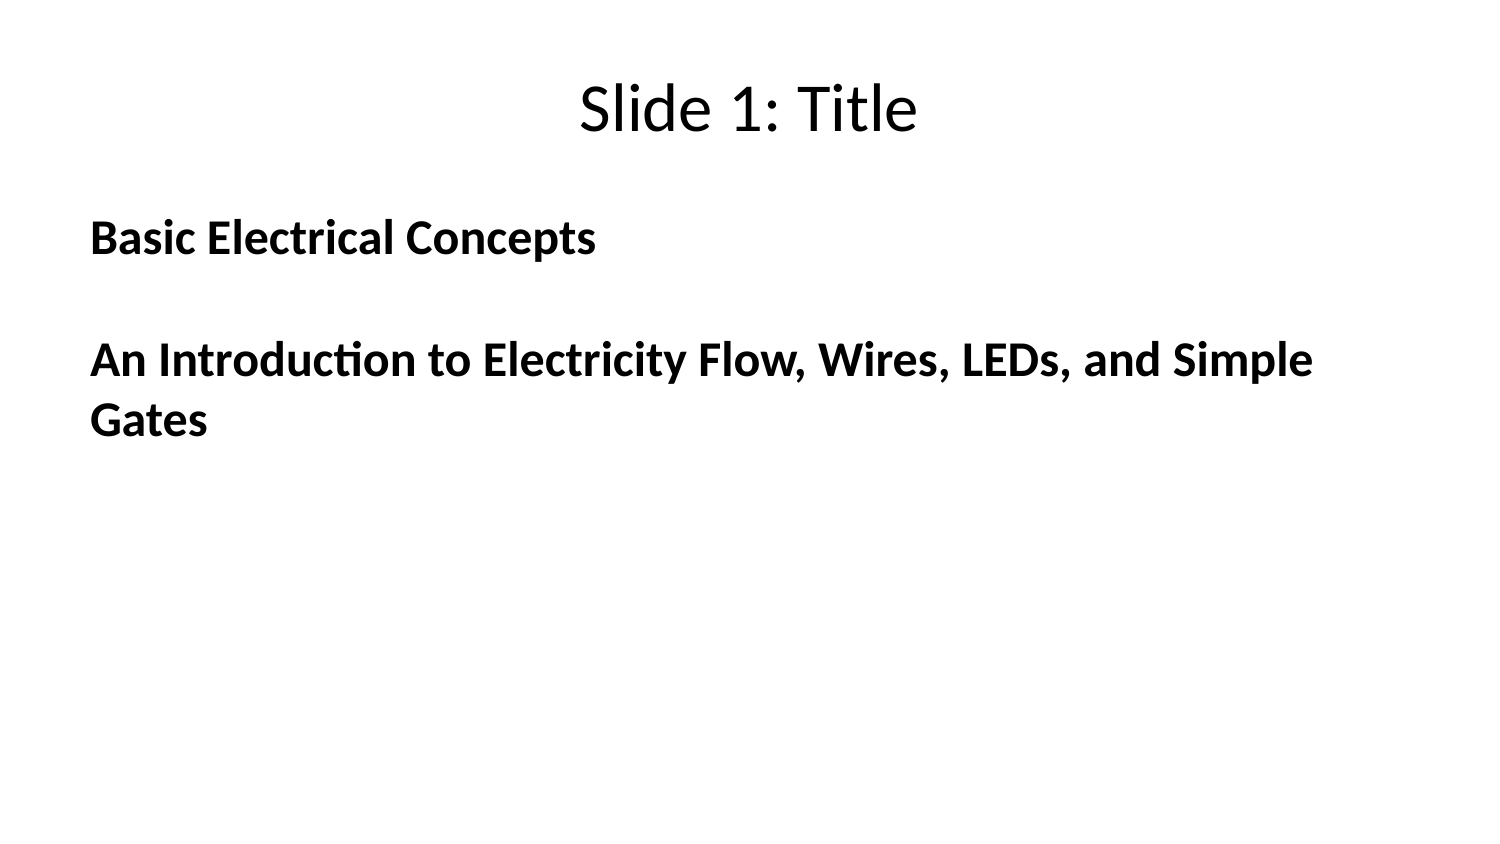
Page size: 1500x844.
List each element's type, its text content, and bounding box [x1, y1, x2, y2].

title Slide 1: Title [75, 33, 1425, 175]
list Basic Electrical Concepts An Introduction to Electricity Flow, Wires, LEDs, and Simple Gates [75, 196, 1425, 754]
